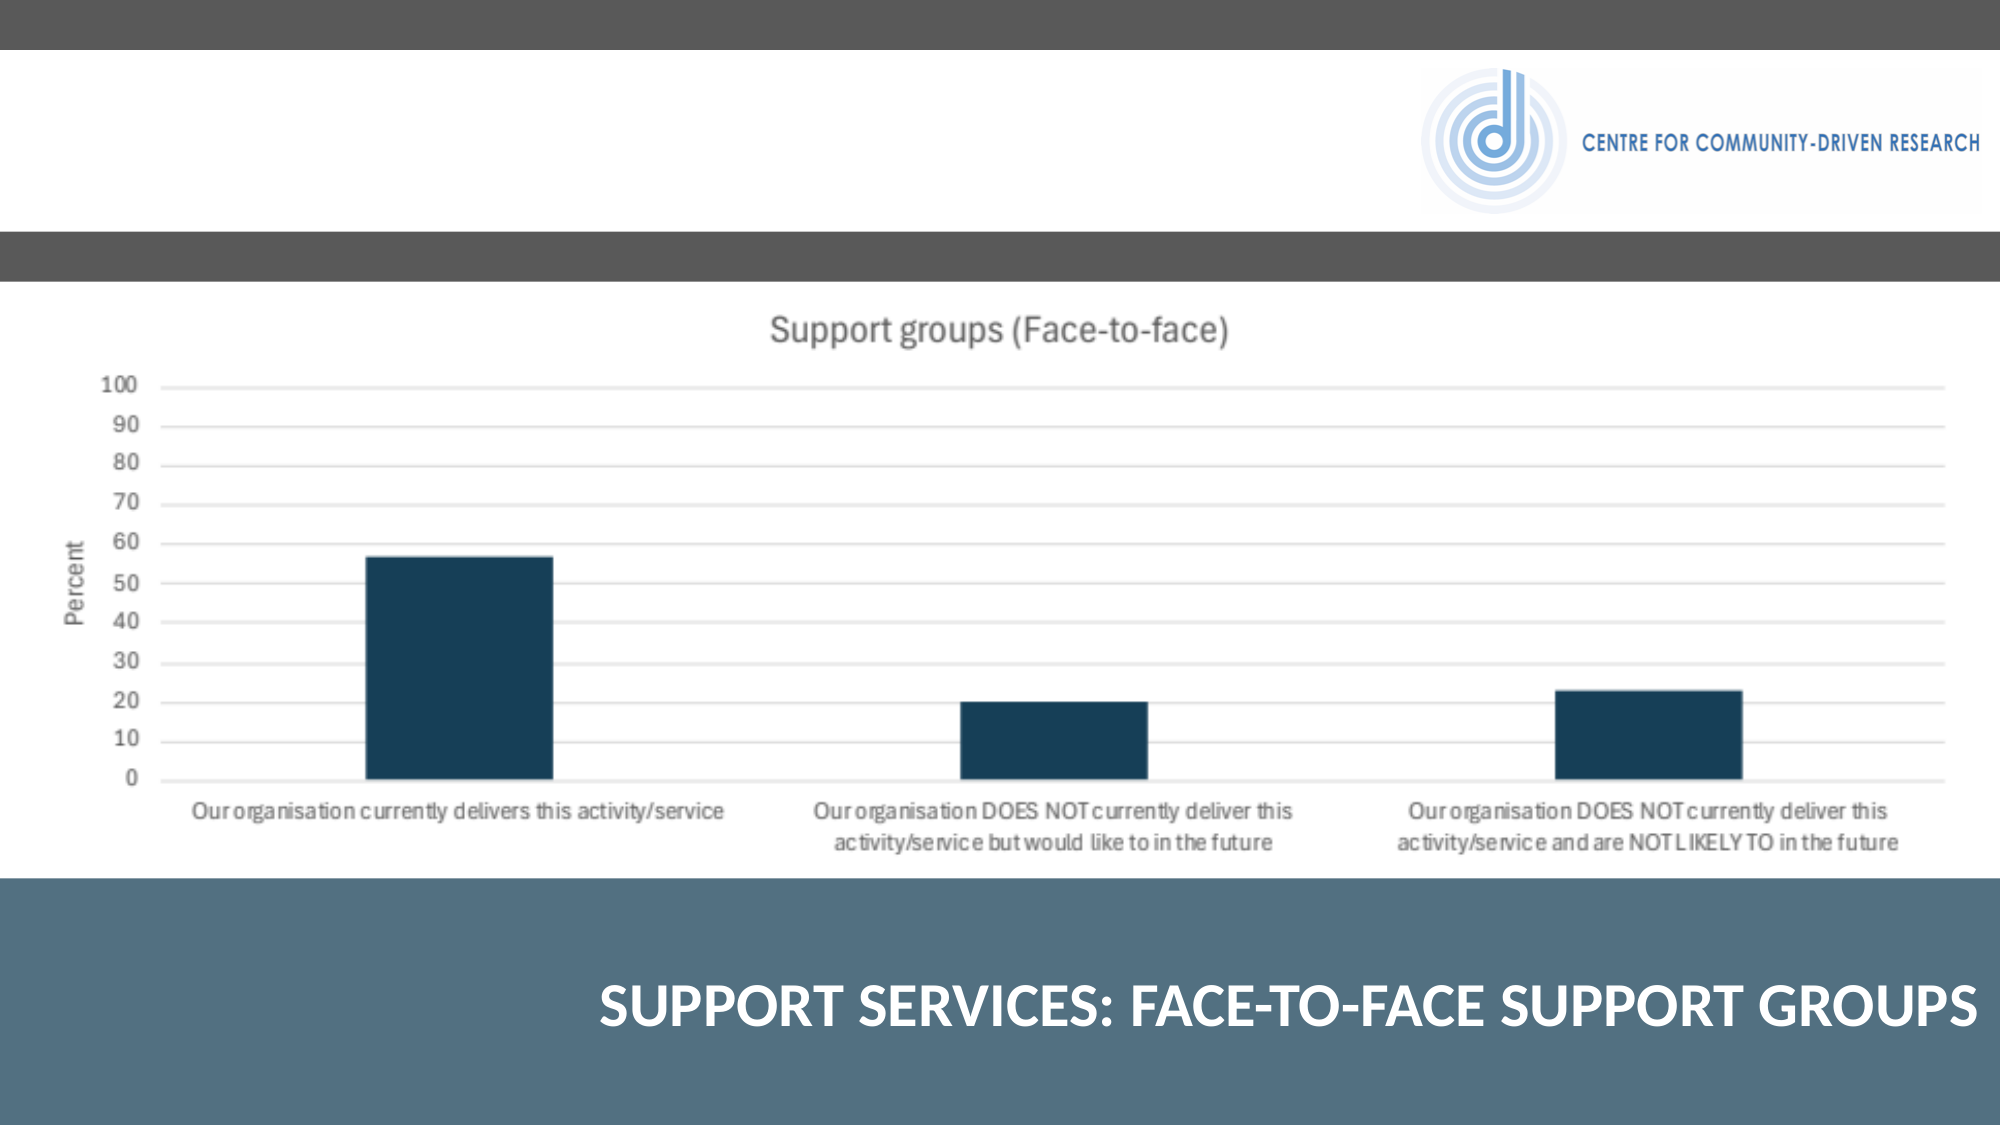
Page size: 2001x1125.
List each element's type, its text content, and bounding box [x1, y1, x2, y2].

text_box [0, 49, 2000, 233]
text_box [0, 0, 2000, 49]
picture [1421, 68, 1982, 214]
text_box SUPPORT SERVICES: FACE-TO-FACE SUPPORT GROUPS [0, 877, 2000, 1125]
text_box [0, 233, 2000, 283]
picture [25, 284, 1975, 876]
